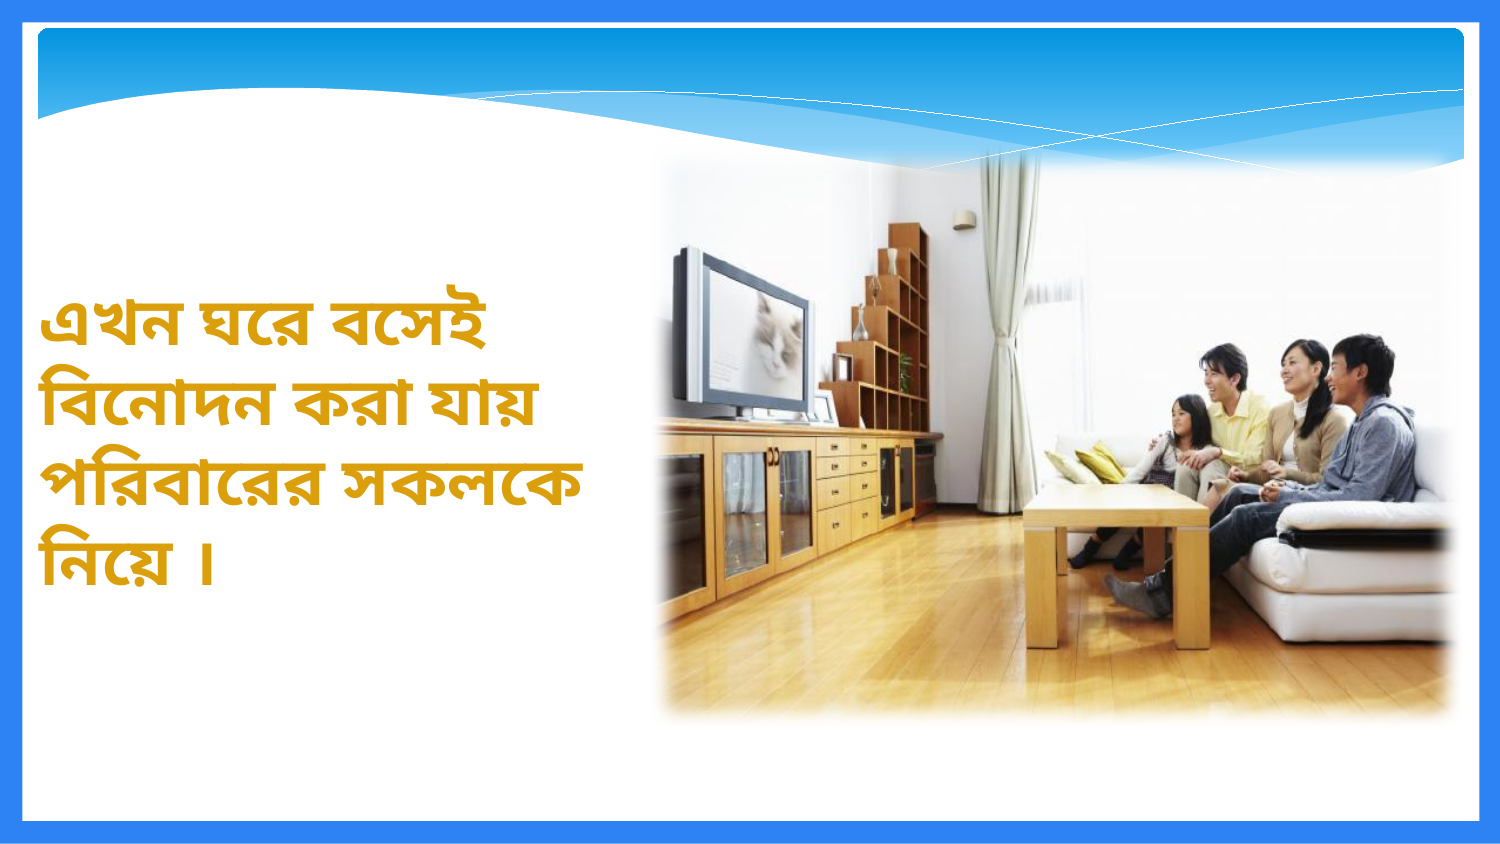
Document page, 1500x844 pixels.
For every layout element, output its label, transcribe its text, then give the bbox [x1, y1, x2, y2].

picture [649, 144, 1463, 729]
text_box এখন ঘরে বসেই বিনোদন করা যায় পরিবারের সকলকে নিয়ে । [24, 271, 643, 607]
